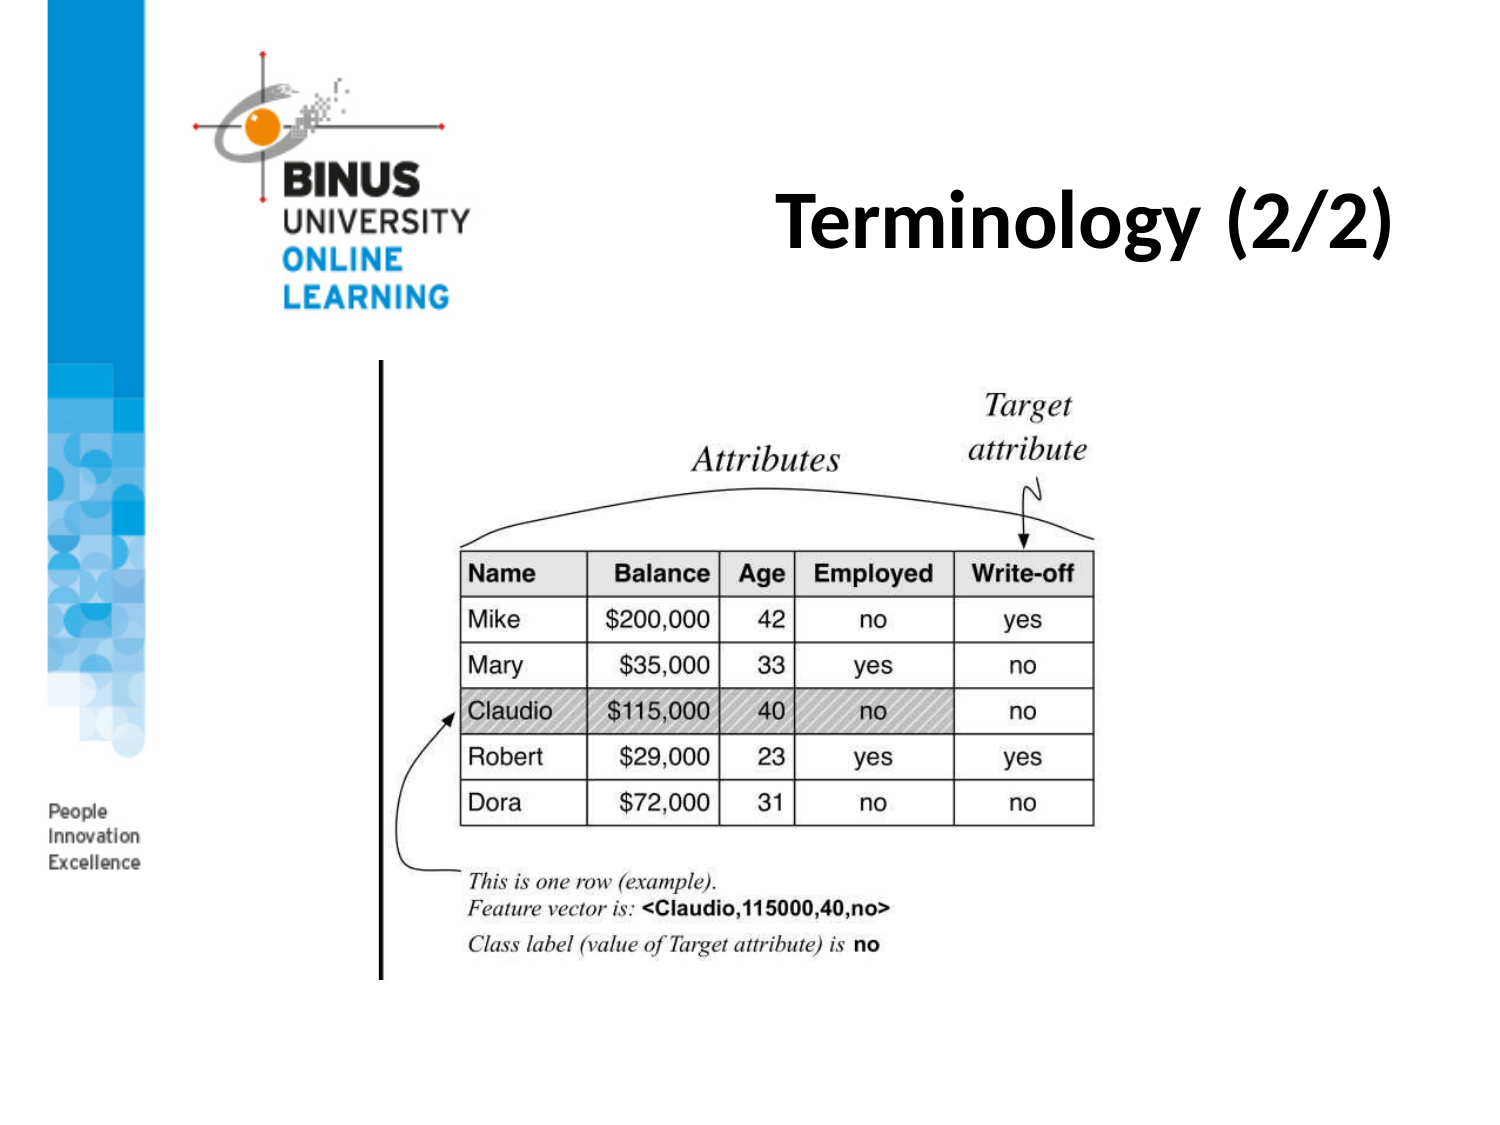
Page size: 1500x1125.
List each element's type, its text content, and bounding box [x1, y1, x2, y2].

title Terminology (2/2) [306, 120, 1397, 309]
picture [0, 0, 1500, 1125]
text_box [378, 360, 1110, 980]
